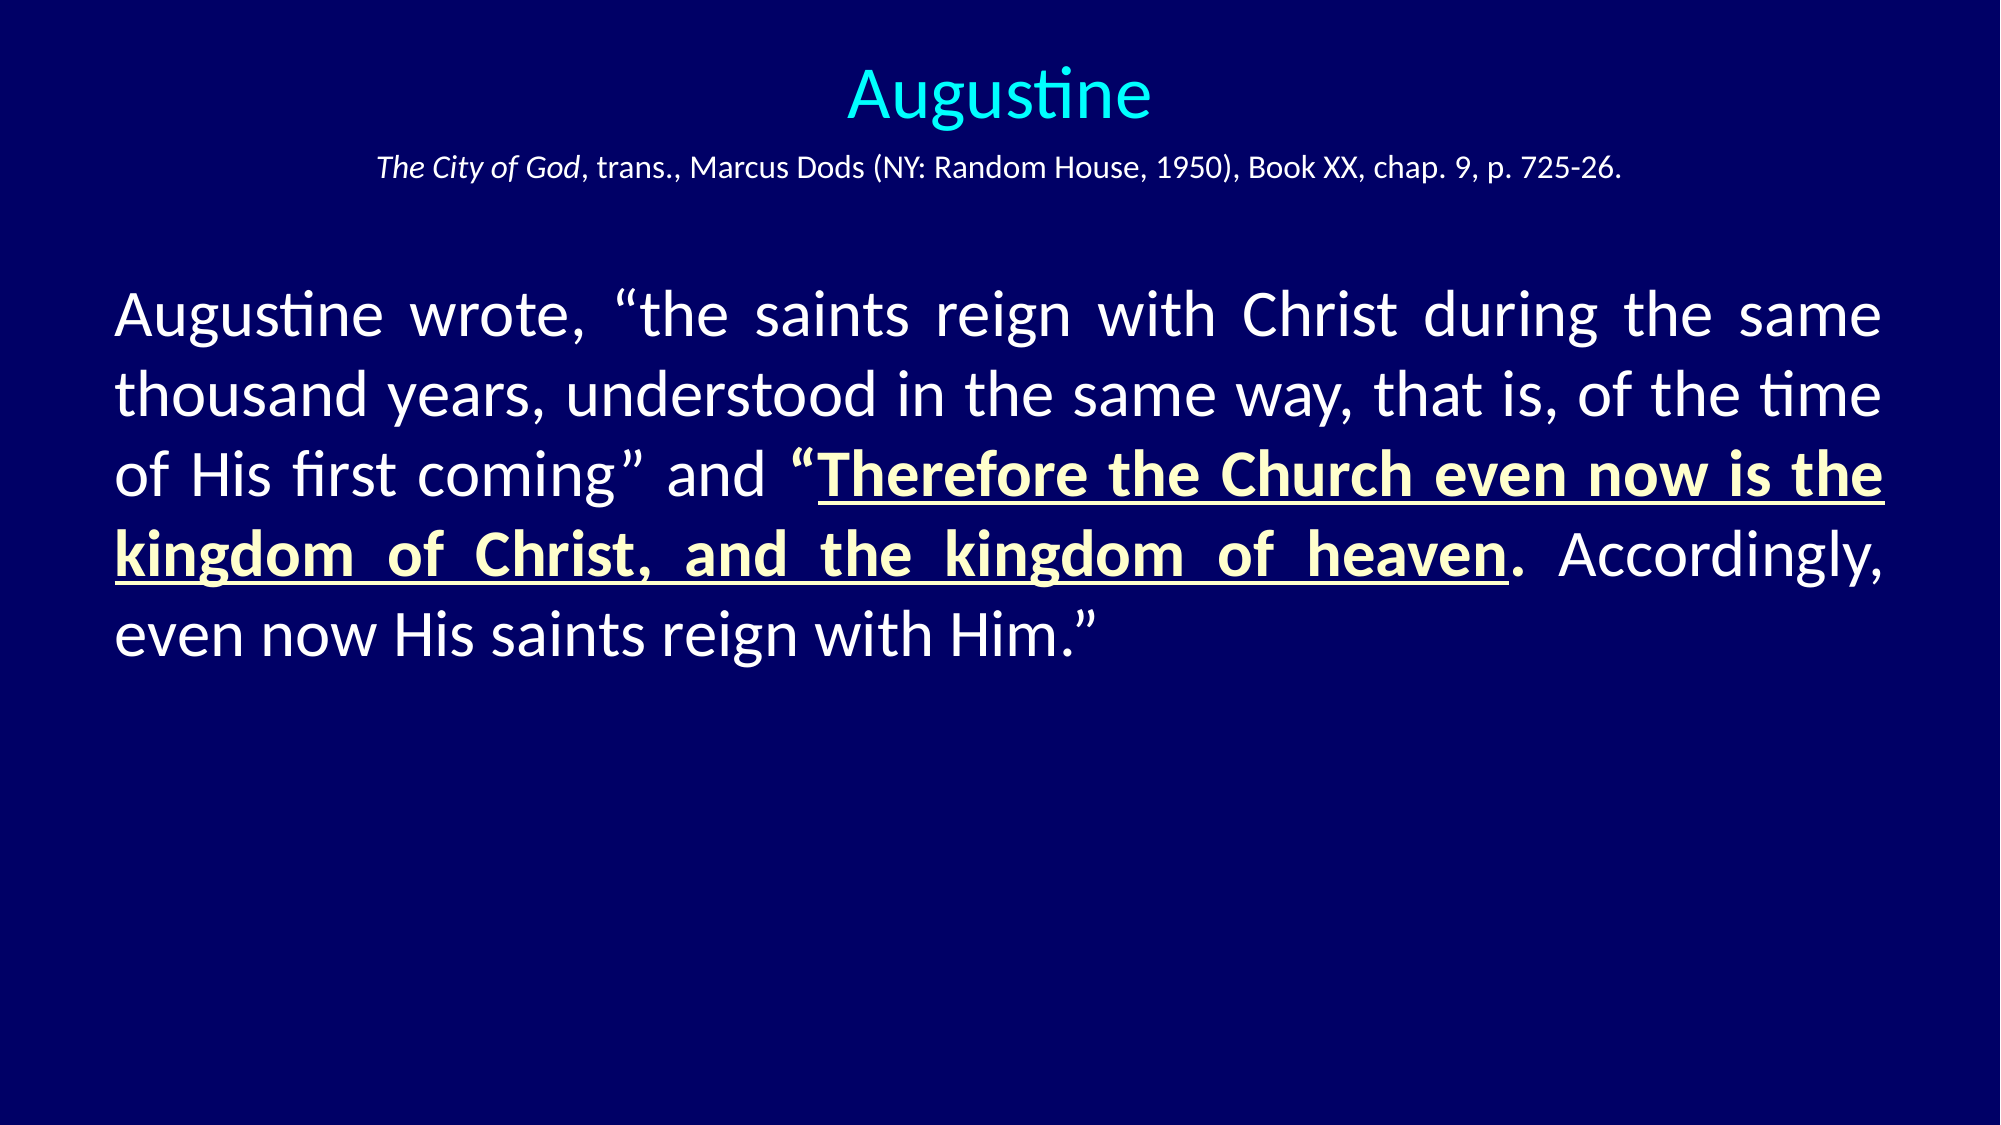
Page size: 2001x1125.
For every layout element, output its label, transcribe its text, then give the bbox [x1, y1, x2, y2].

text_box Augustine The City of God, trans., Marcus Dods (NY: Random House, 1950), Book XX, chap. 9, p. 725-26. [350, 35, 1650, 193]
text_box Augustine wrote, “the saints reign with Christ during the same thousand years, understood in the same way, that is, of the time of His first coming” and “Therefore the Church even now is the kingdom of Christ, and the kingdom of heaven. Accordingly, even now His saints reign with Him.” [99, 262, 1900, 677]
